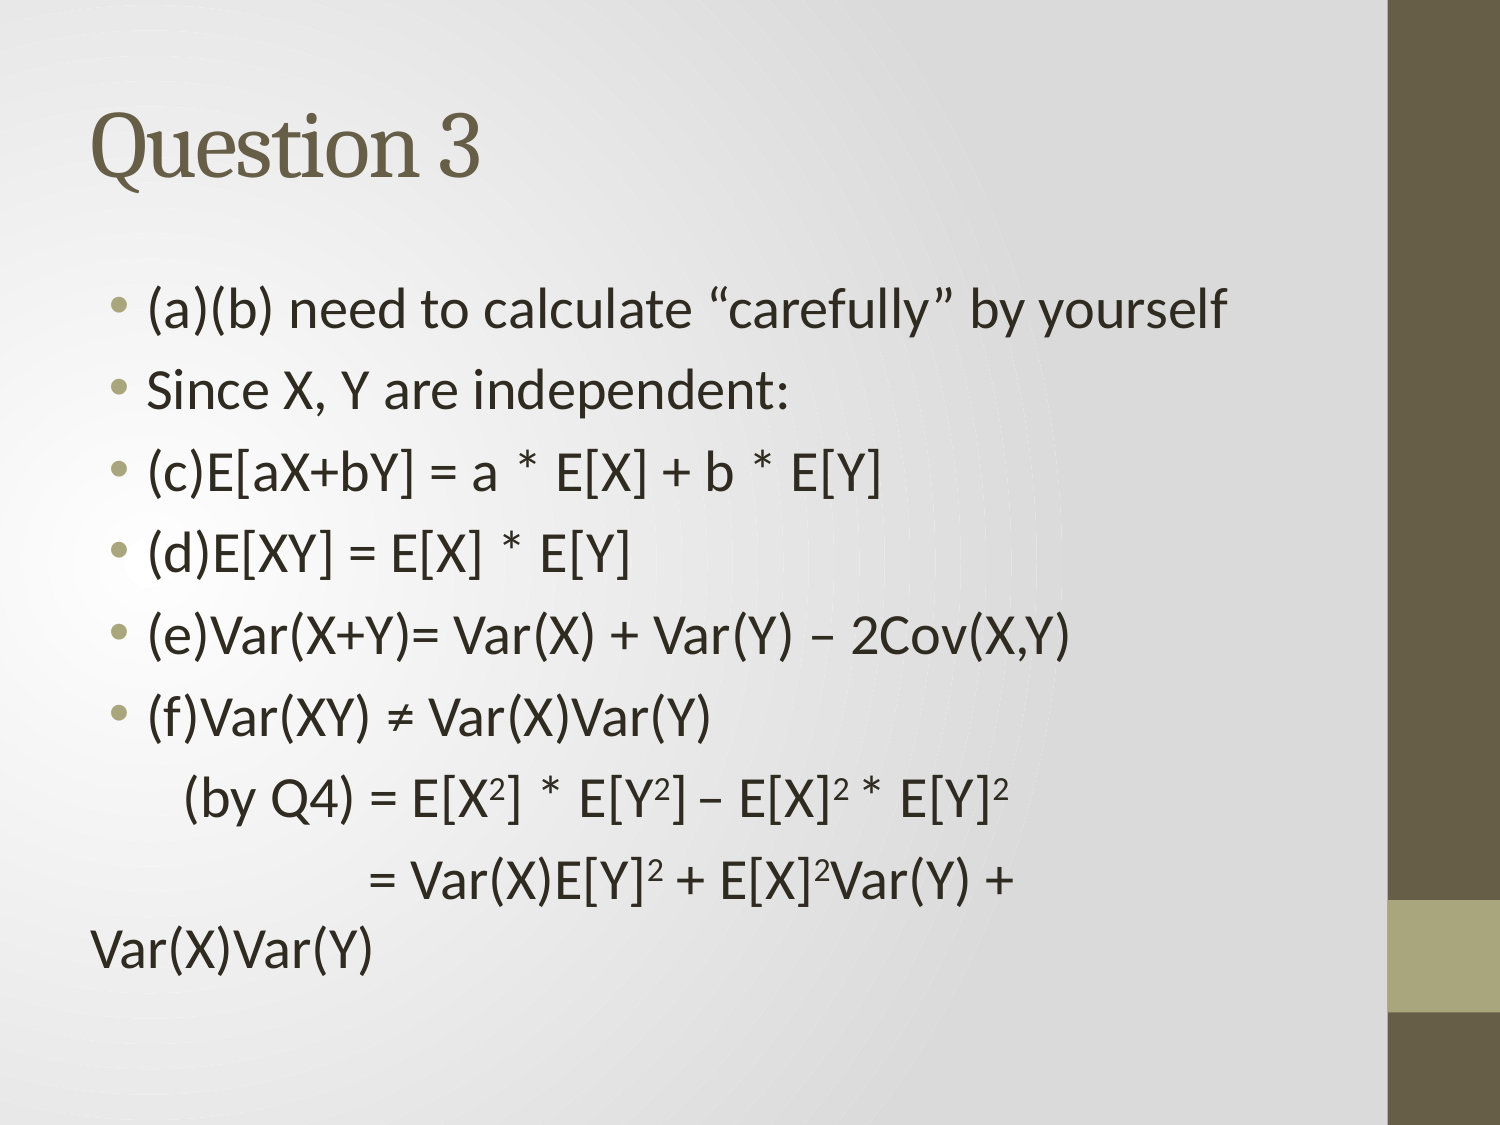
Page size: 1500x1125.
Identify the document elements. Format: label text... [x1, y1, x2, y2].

list (a)(b) need to calculate “carefully” by yourself Since X, Y are independent: (c)E[aX+bY] = a * E[X] + b * E[Y] (d)E[XY] = E[X] * E[Y] (e)Var(X+Y)= Var(X) + Var(Y) – 2Cov(X,Y) (f)Var(XY) ≠ Var(X)Var(Y) (by Q4) = E[X2] * E[Y2] – E[X]2 * E[Y]2 = Var(X)E[Y]2 + E[X]2Var(Y) + Var(X)Var(Y) [75, 262, 1325, 1050]
title Question 3 [75, 45, 1325, 233]
